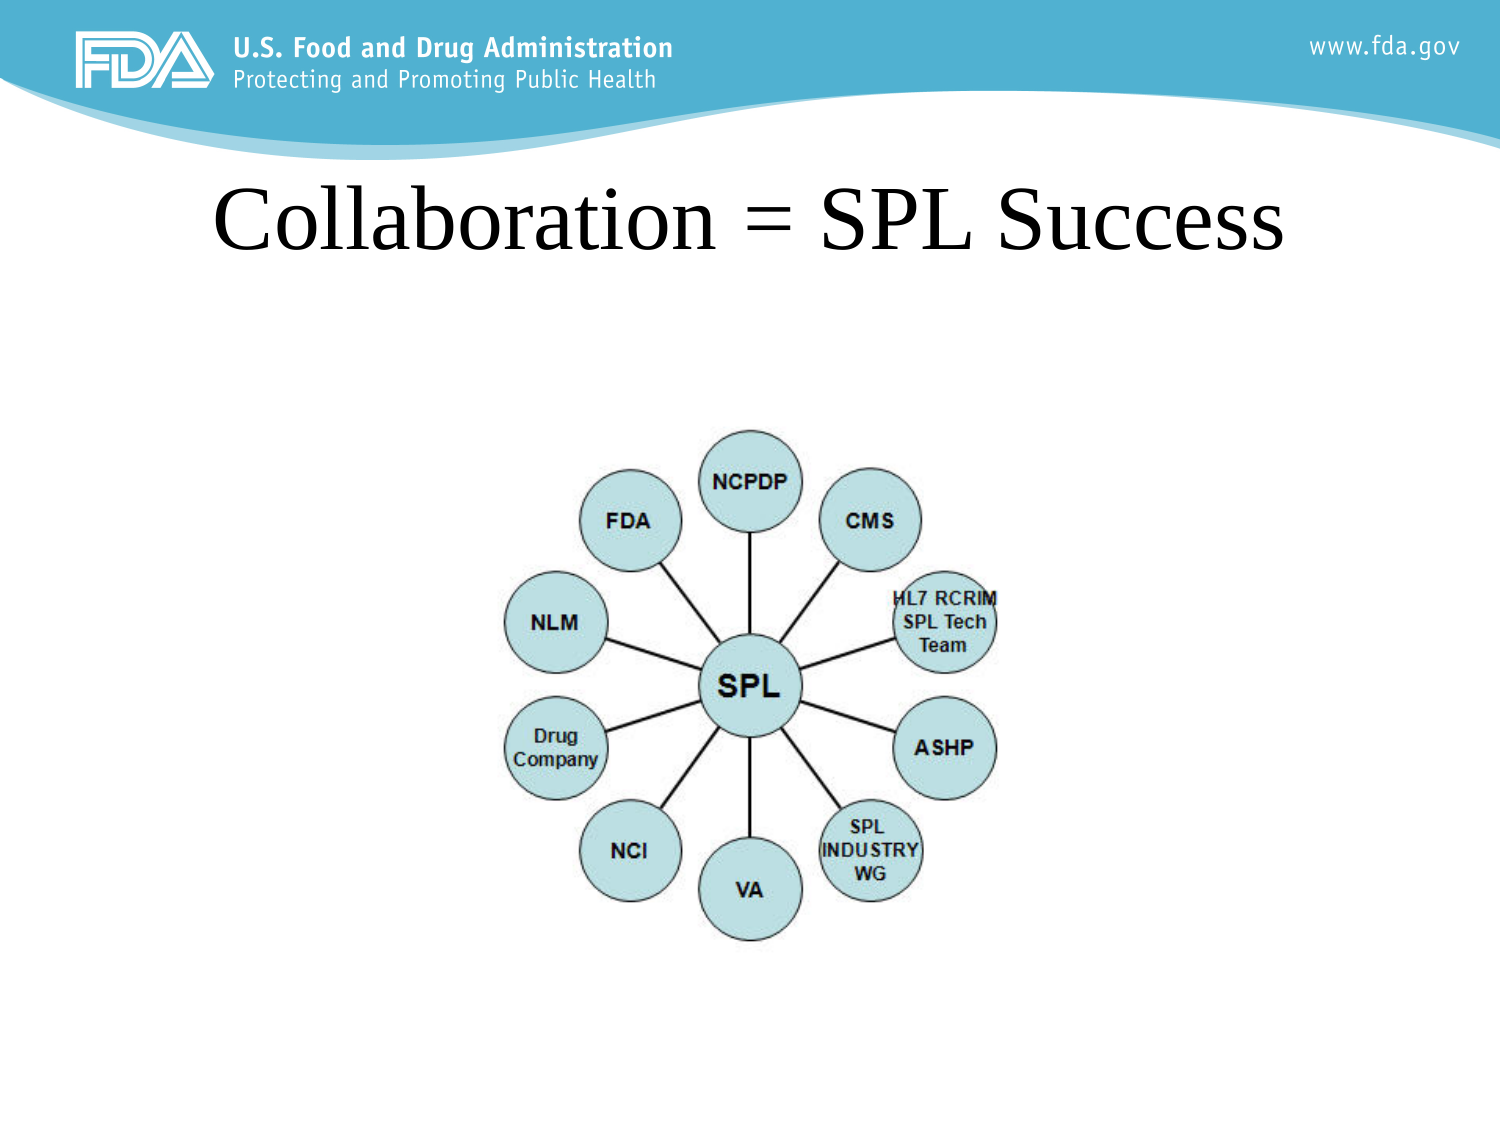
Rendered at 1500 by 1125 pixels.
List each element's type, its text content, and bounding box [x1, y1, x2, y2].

title Collaboration = SPL Success [99, 137, 1400, 288]
picture [0, 0, 1500, 160]
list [385, 402, 1115, 991]
